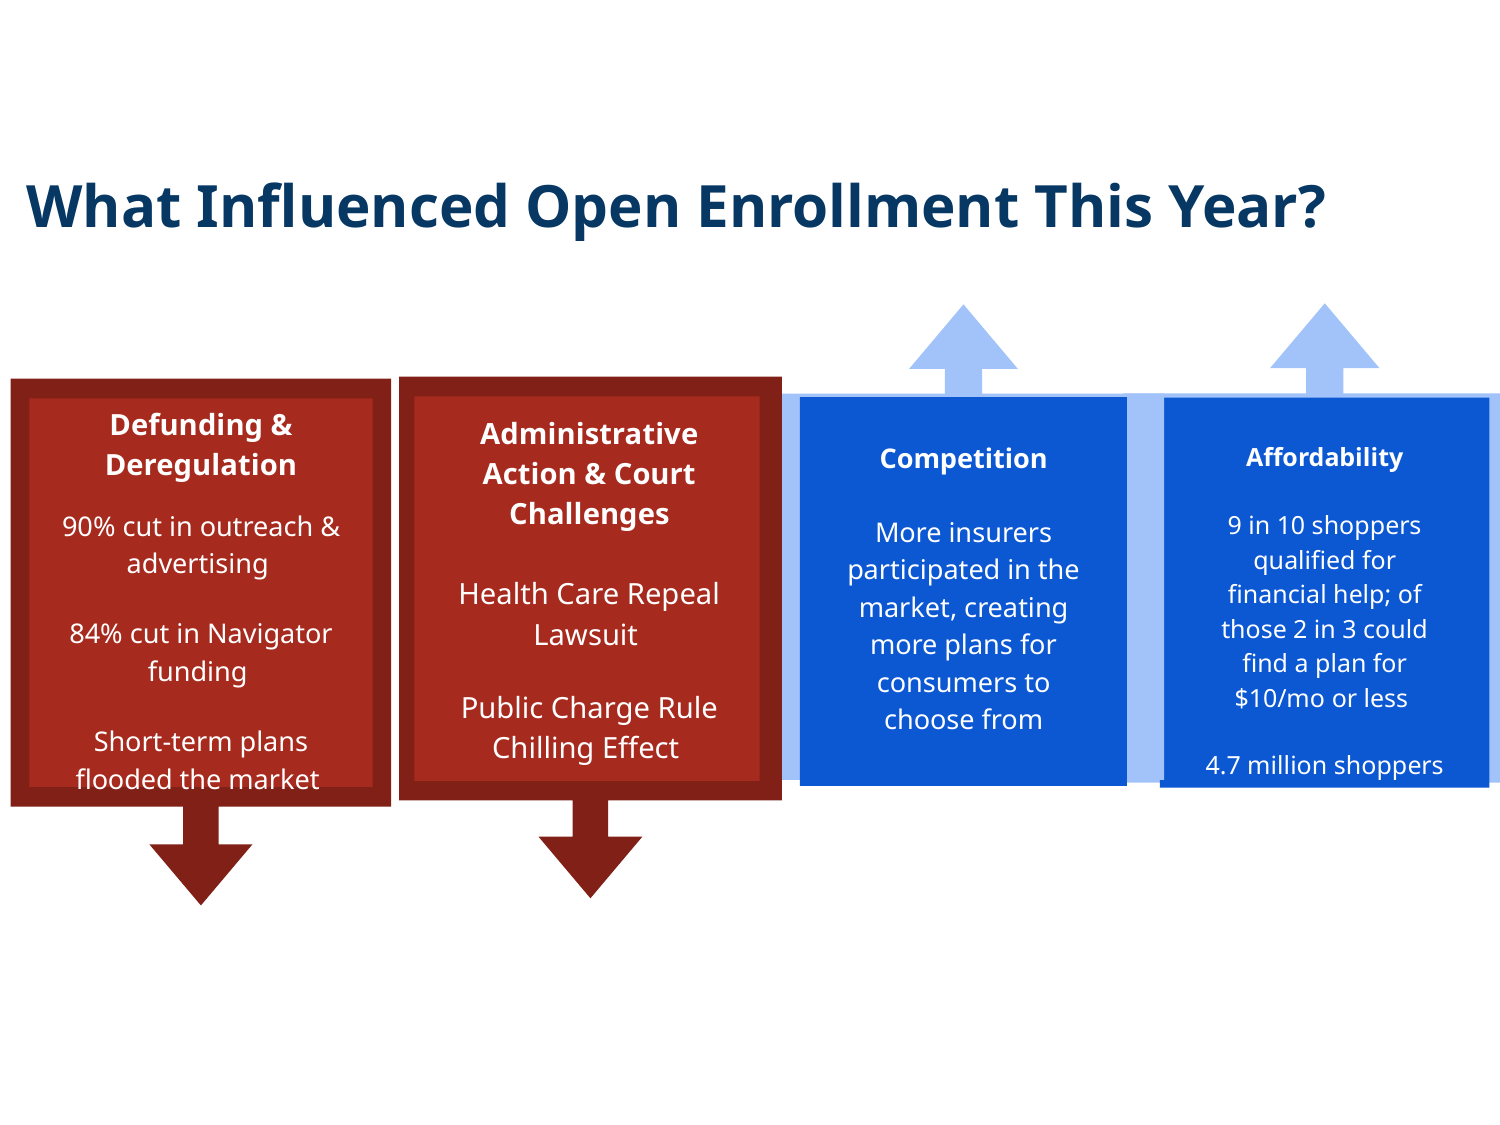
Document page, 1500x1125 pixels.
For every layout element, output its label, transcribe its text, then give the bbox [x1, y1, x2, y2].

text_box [10, 378, 392, 906]
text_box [782, 278, 1145, 806]
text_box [1145, 278, 1500, 808]
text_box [398, 376, 782, 899]
title What Influenced Open Enrollment This Year? [11, 148, 1388, 248]
